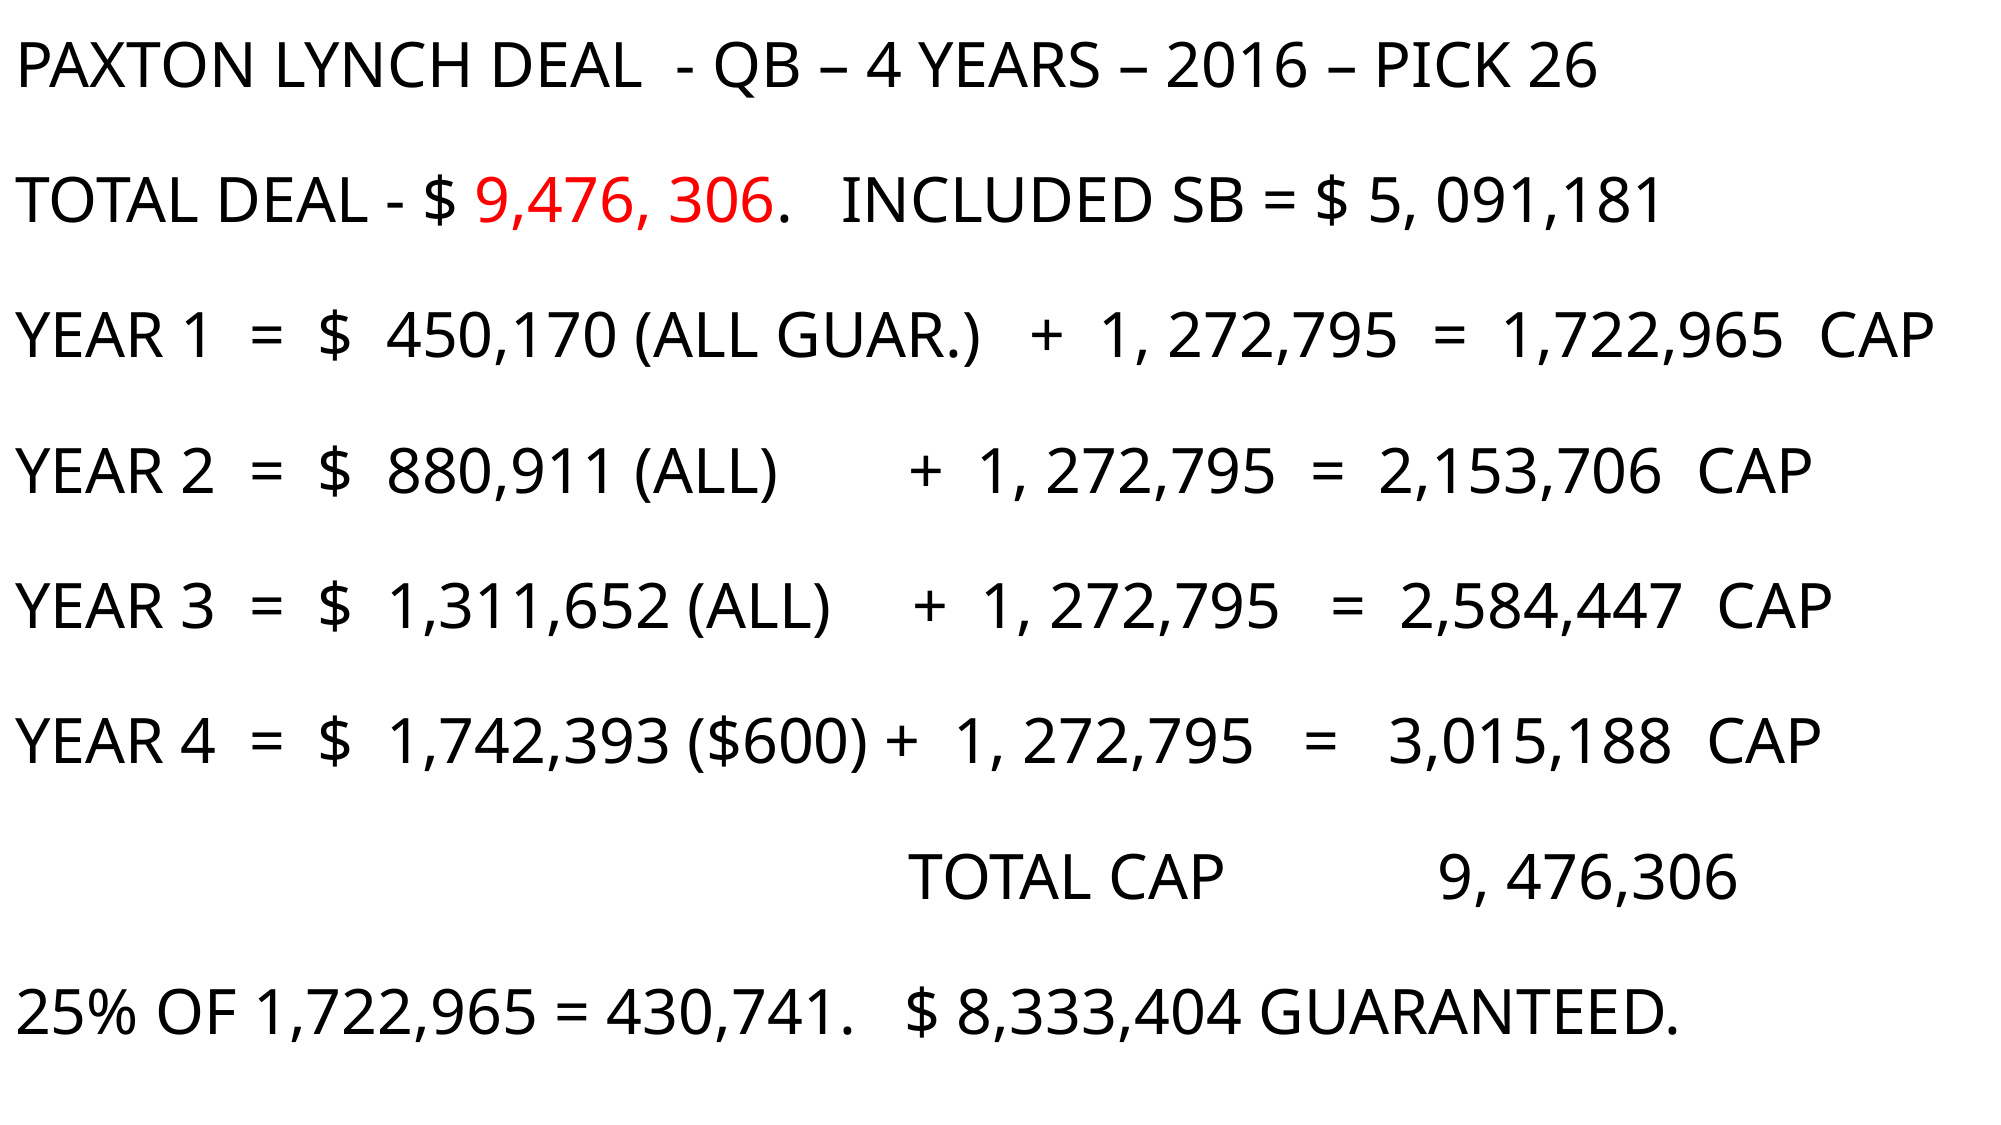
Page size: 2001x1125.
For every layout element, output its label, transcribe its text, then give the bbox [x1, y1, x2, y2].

title PAXTON LYNCH DEAL - QB – 4 YEARS – 2016 – PICK 26 TOTAL DEAL - $ 9,476, 306. INCLUDED SB = $ 5, 091,181 YEAR 1 = $ 450,170 (ALL GUAR.) + 1, 272,795 = 1,722,965 CAP YEAR 2 = $ 880,911 (ALL) + 1, 272,795 = 2,153,706 CAP YEAR 3 = $ 1,311,652 (ALL) + 1, 272,795 = 2,584,447 CAP YEAR 4 = $ 1,742,393 ($600) + 1, 272,795 = 3,015,188 CAP TOTAL CAP 9, 476,306 25% OF 1,722,965 = 430,741. $ 8,333,404 GUARANTEED. [0, 25, 1964, 1125]
